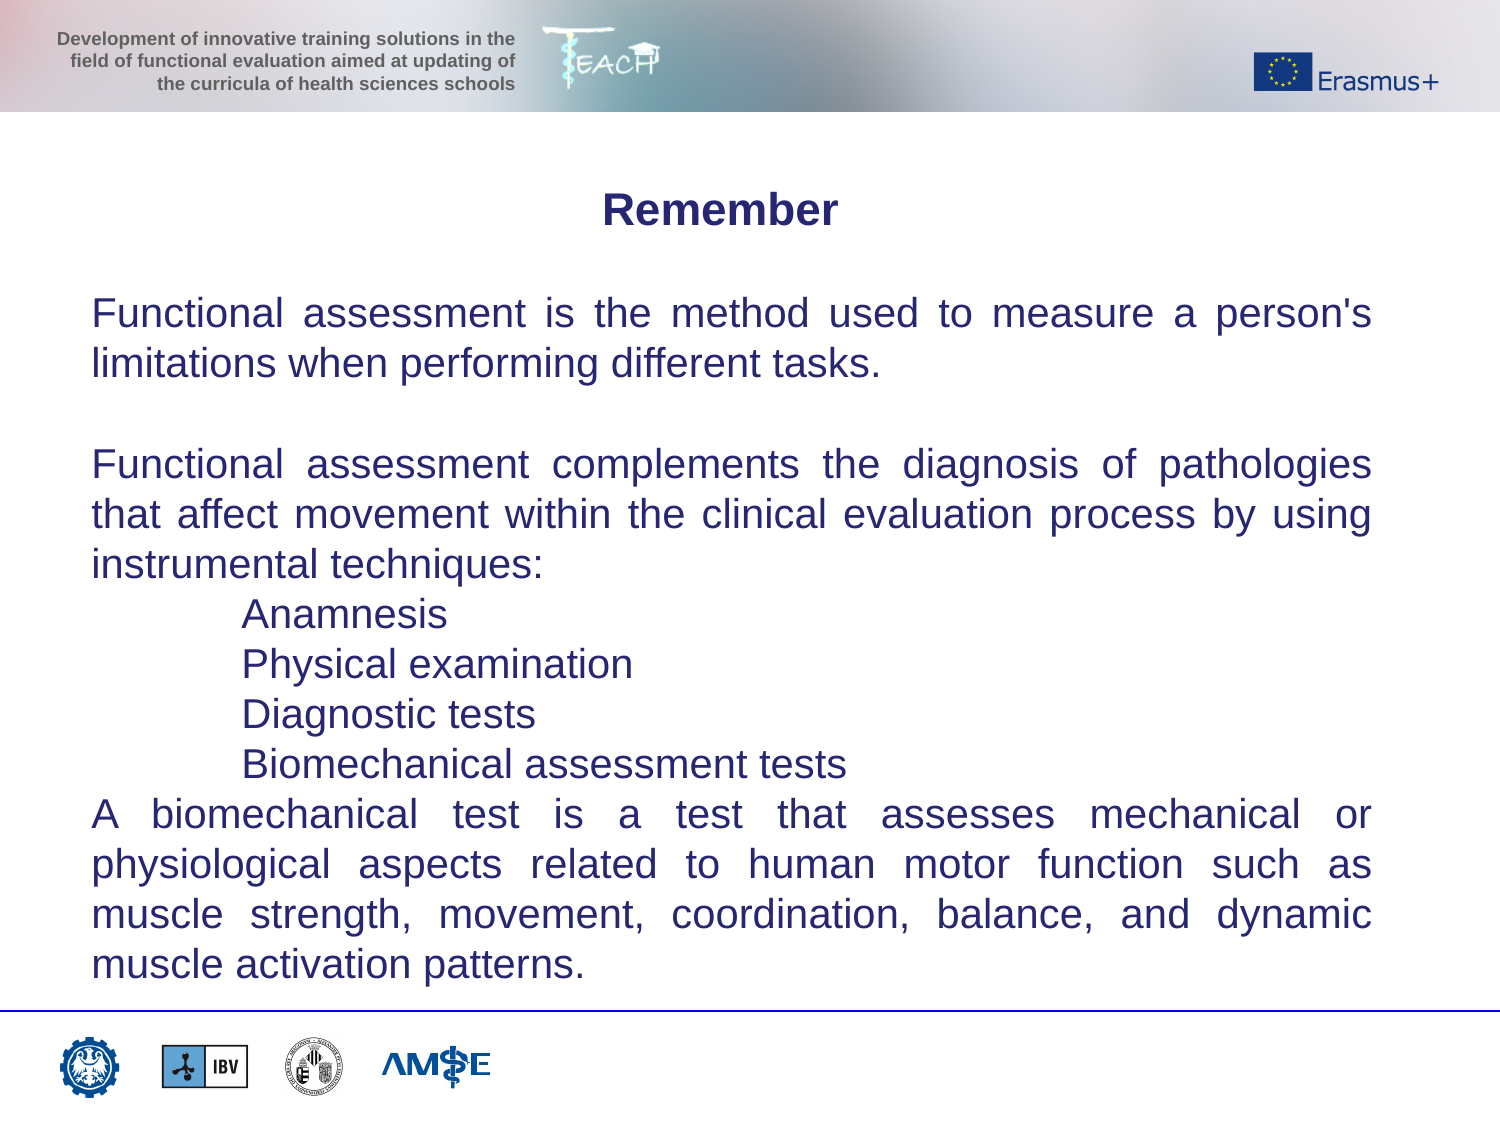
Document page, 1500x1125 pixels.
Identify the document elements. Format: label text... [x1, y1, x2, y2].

picture [0, 0, 1500, 112]
text_box Remember [454, 172, 987, 243]
picture [379, 1044, 491, 1089]
picture [161, 1044, 249, 1089]
picture [53, 1035, 126, 1099]
picture [284, 1036, 344, 1097]
text_box Functional assessment is the method used to measure a person's limitations when performing different tasks. Functional assessment complements the diagnosis of pathologies that affect movement within the clinical evaluation process by using instrumental techniques: Anamnesis Physical examination Diagnostic tests Biomechanical assessment tests A biomechanical test is a test that assesses mechanical or physiological aspects related to human motor function such as muscle strength, movement, coordination, balance, and dynamic muscle activation patterns. [76, 278, 1388, 994]
